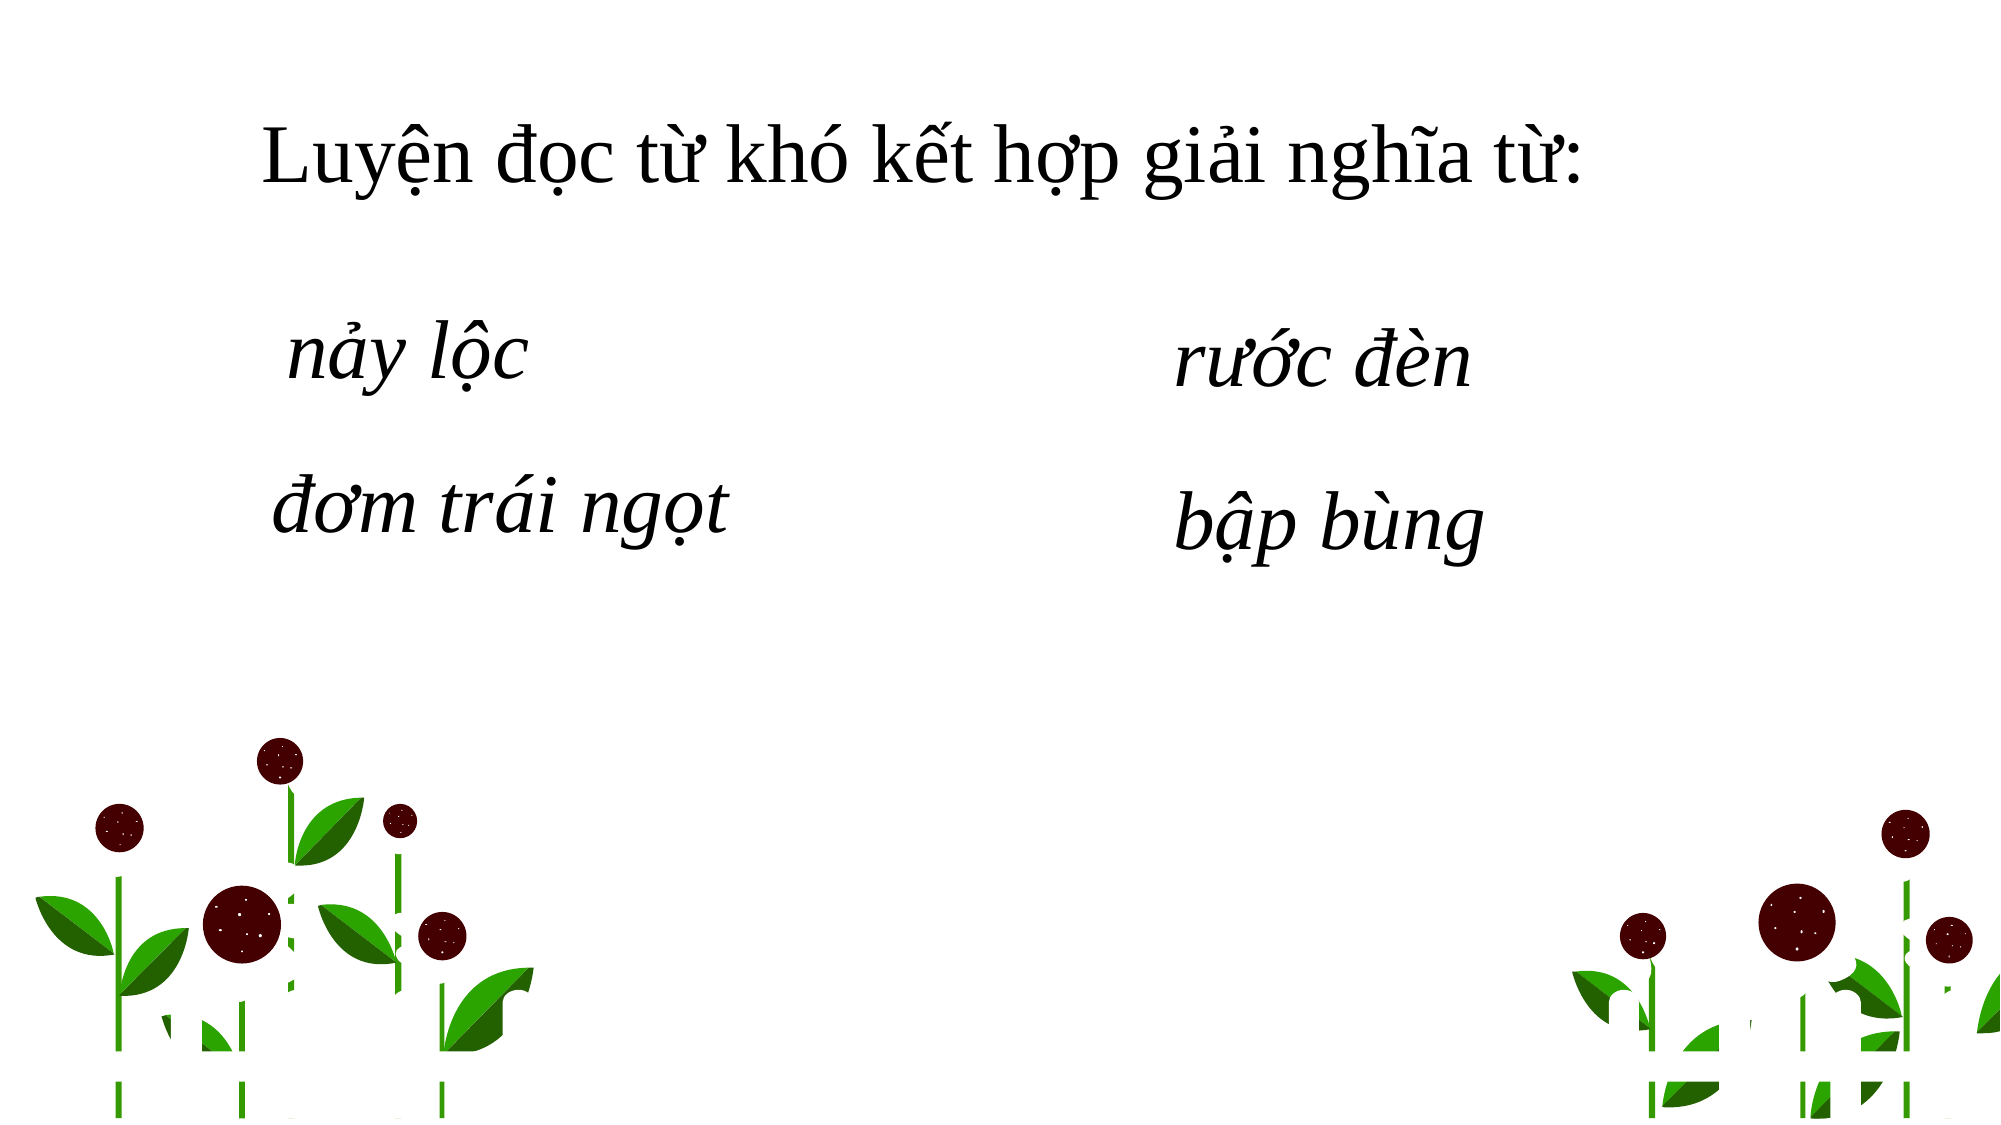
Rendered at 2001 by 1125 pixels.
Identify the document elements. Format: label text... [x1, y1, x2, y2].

text_box Luyện đọc từ khó kết hợp giải nghĩa từ: [247, 92, 1642, 207]
text_box nảy lộc [271, 288, 604, 403]
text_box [13, 704, 2000, 1120]
text_box bập bùng [1158, 459, 1616, 574]
text_box đơm trái ngọt [257, 442, 830, 557]
text_box rước đèn [1158, 295, 1854, 411]
